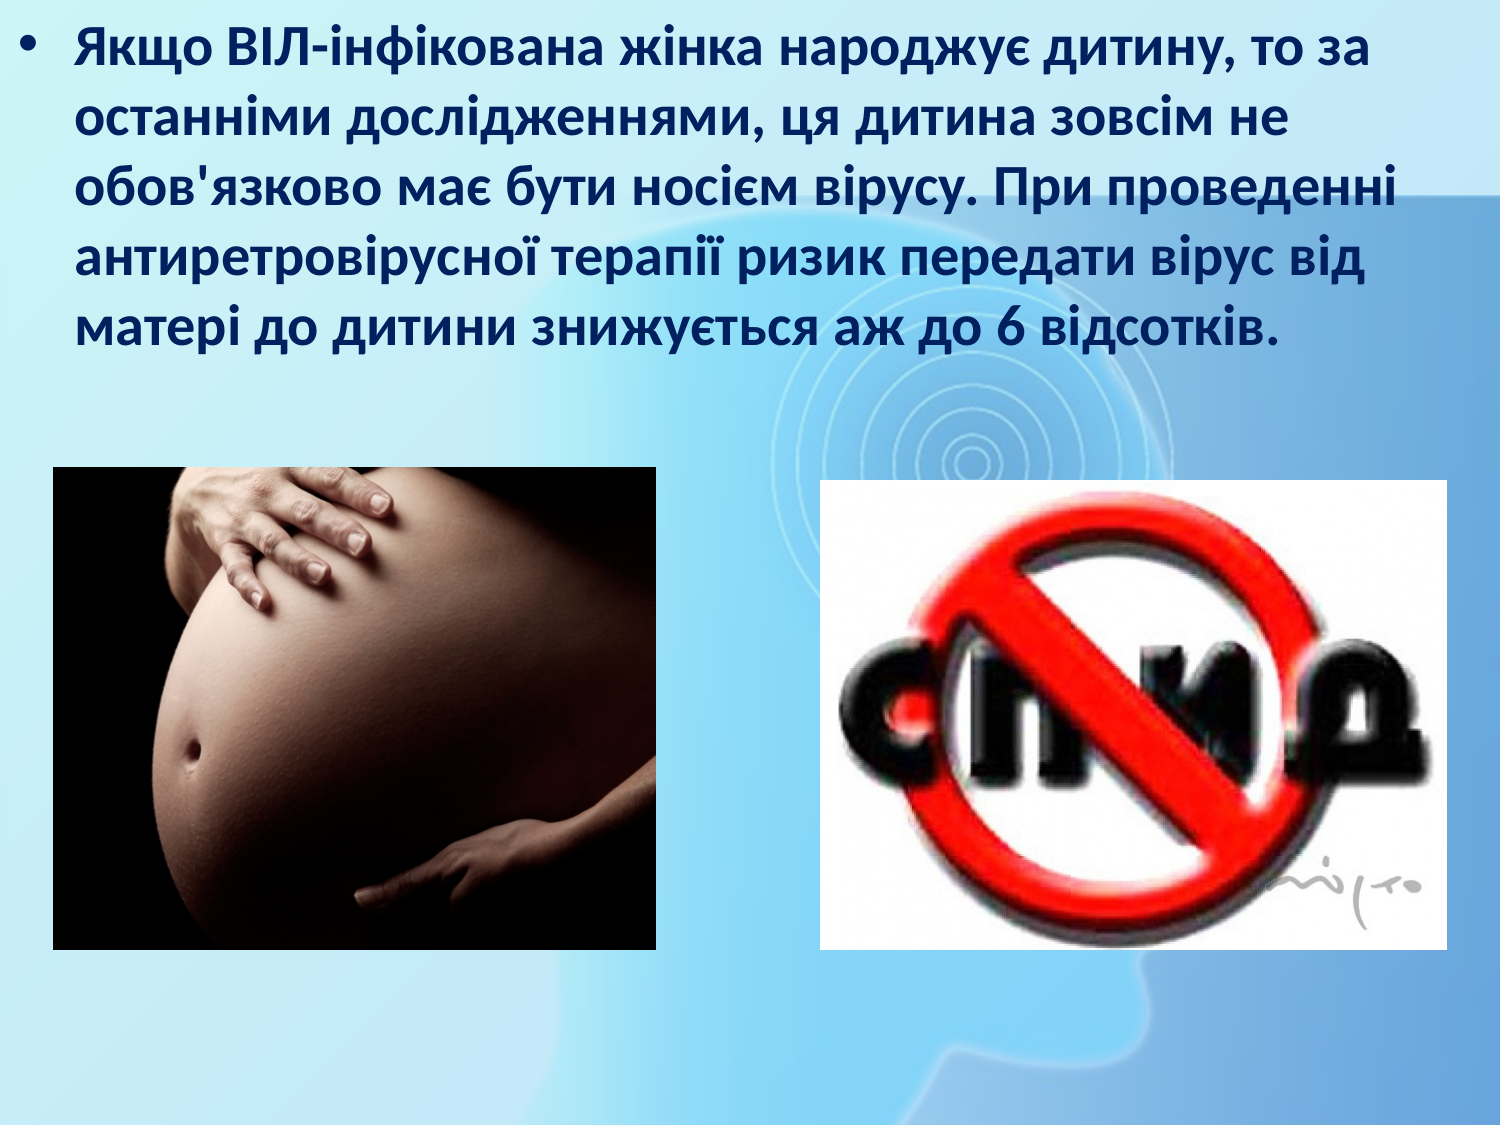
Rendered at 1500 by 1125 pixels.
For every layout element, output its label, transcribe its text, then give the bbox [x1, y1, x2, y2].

list Якщо ВІЛ-інфікована жінка народжує дитину, то за останніми дослідженнями, ця дитина зовсім не обов'язково має бути носієм вірусу. При проведенні антиретровірусної терапії ризик передати вірус від матері до дитини знижується аж до 6 відсотків. [3, 0, 1500, 743]
picture [0, 0, 1500, 1125]
